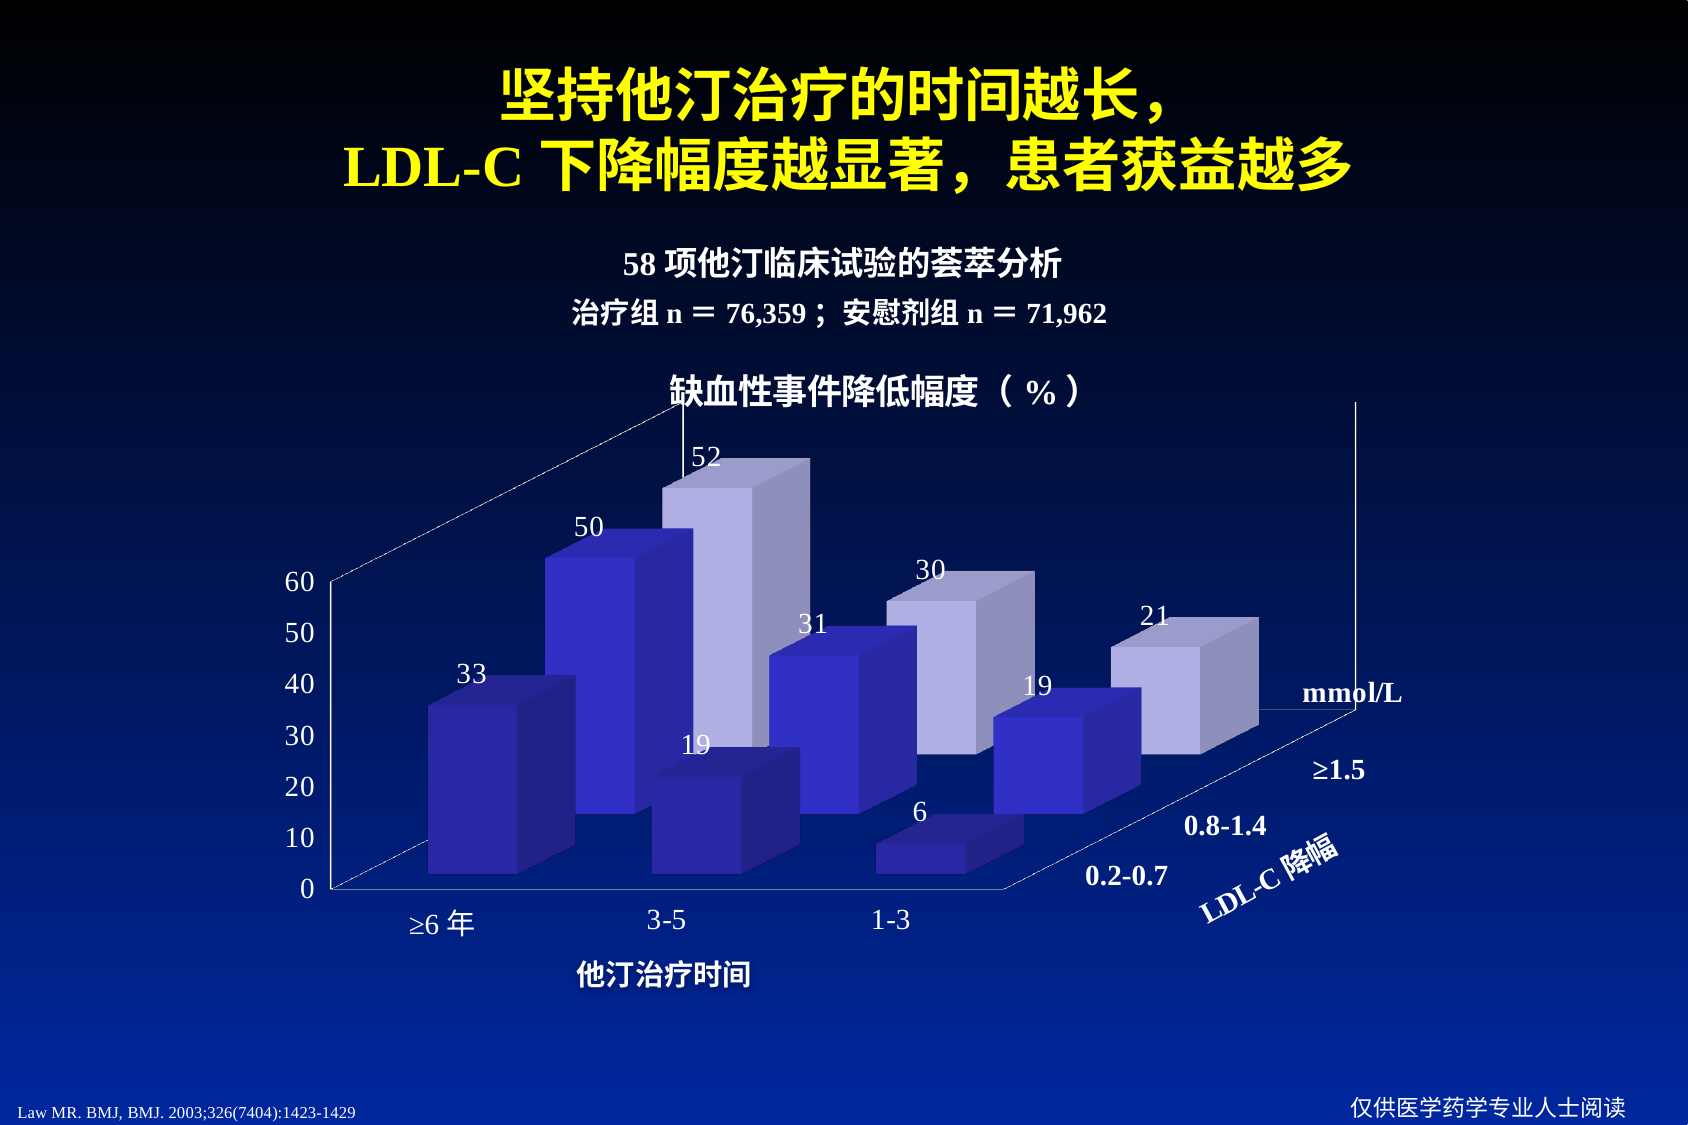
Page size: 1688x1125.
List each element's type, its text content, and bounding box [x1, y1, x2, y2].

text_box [218, 331, 1551, 1012]
text_box 58项他汀临床试验的荟萃分析 [608, 235, 1079, 290]
list Law MR. BMJ, BMJ. 2003;326(7404):1423-1429 [2, 1034, 1688, 1125]
text_box 治疗组n＝76,359；安慰剂组n＝71,962 [140, 276, 1539, 337]
title 坚持他汀治疗的时间越长， LDL-C下降幅度越显著，患者获益越多 [130, 33, 1566, 222]
